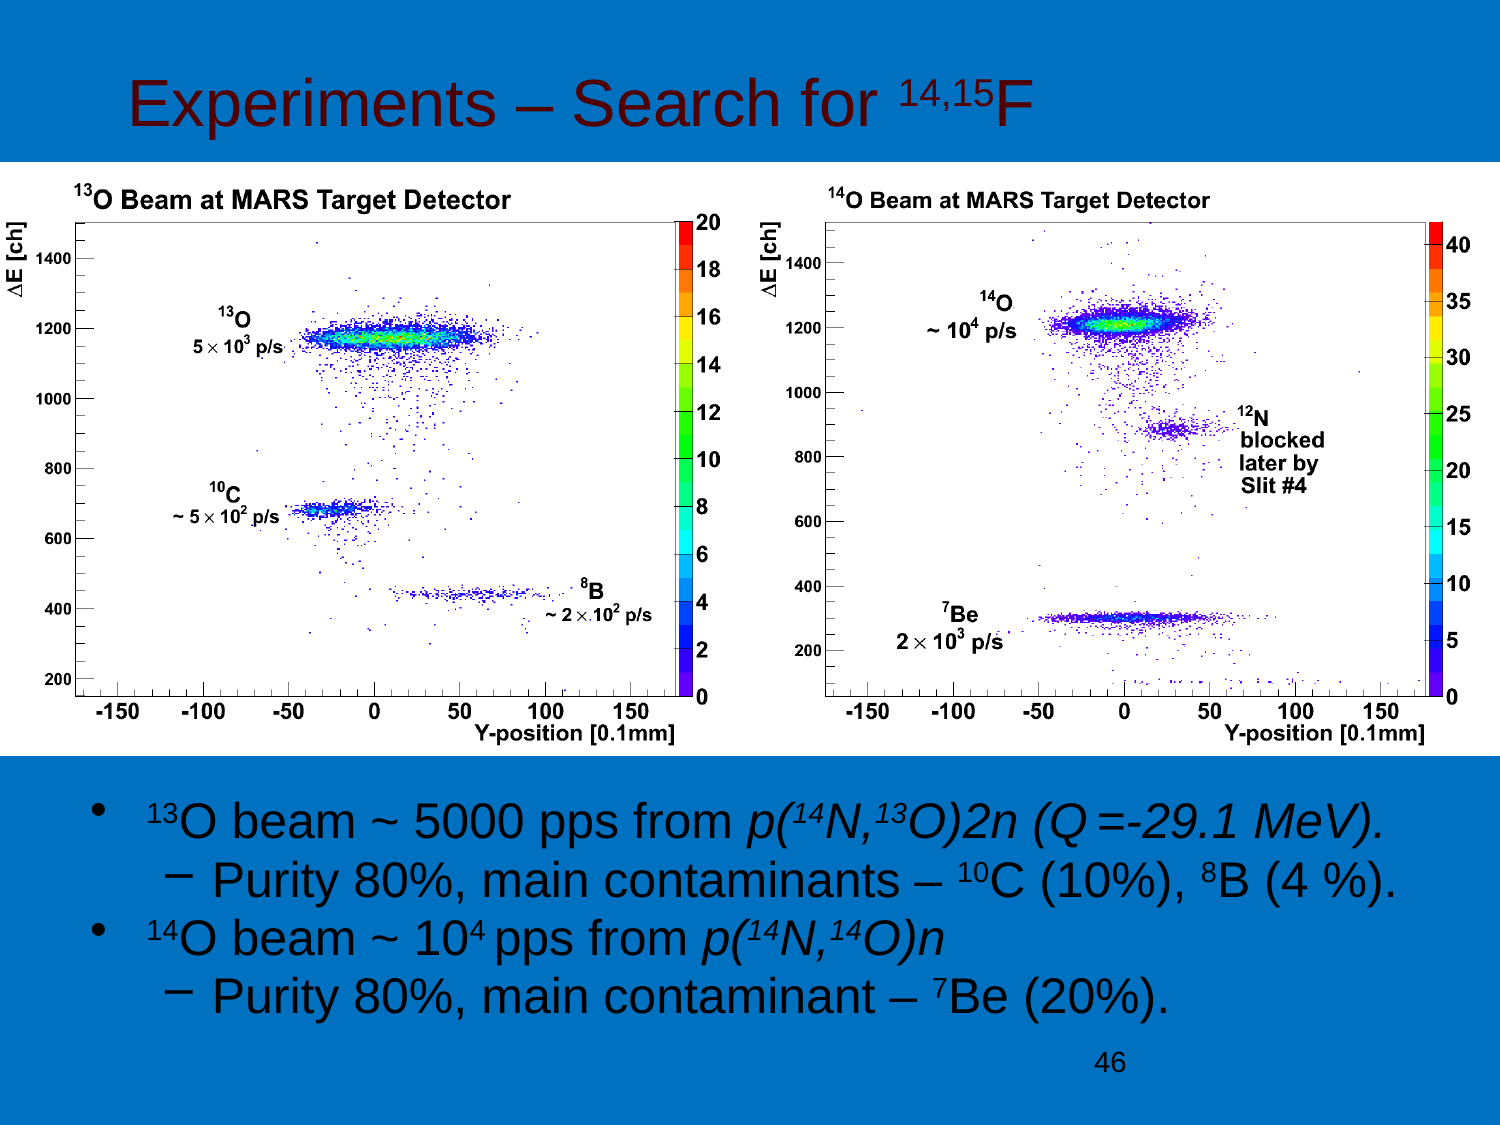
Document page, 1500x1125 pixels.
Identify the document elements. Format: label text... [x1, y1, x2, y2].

slide_number 46 [1079, 1035, 1392, 1111]
title Experiments – Search for 14,15F [112, 51, 1388, 149]
list 13O beam ~ 5000 pps from p(14N,13O)2n (Q =-29.1 MeV). Purity 80%, main contaminants – 10C (10%), 8B (4 %). 14O beam ~ 104 pps from p(14N,14O)n Purity 80%, main contaminant – 7Be (20%). [74, 787, 1463, 1026]
picture [0, 162, 1500, 757]
